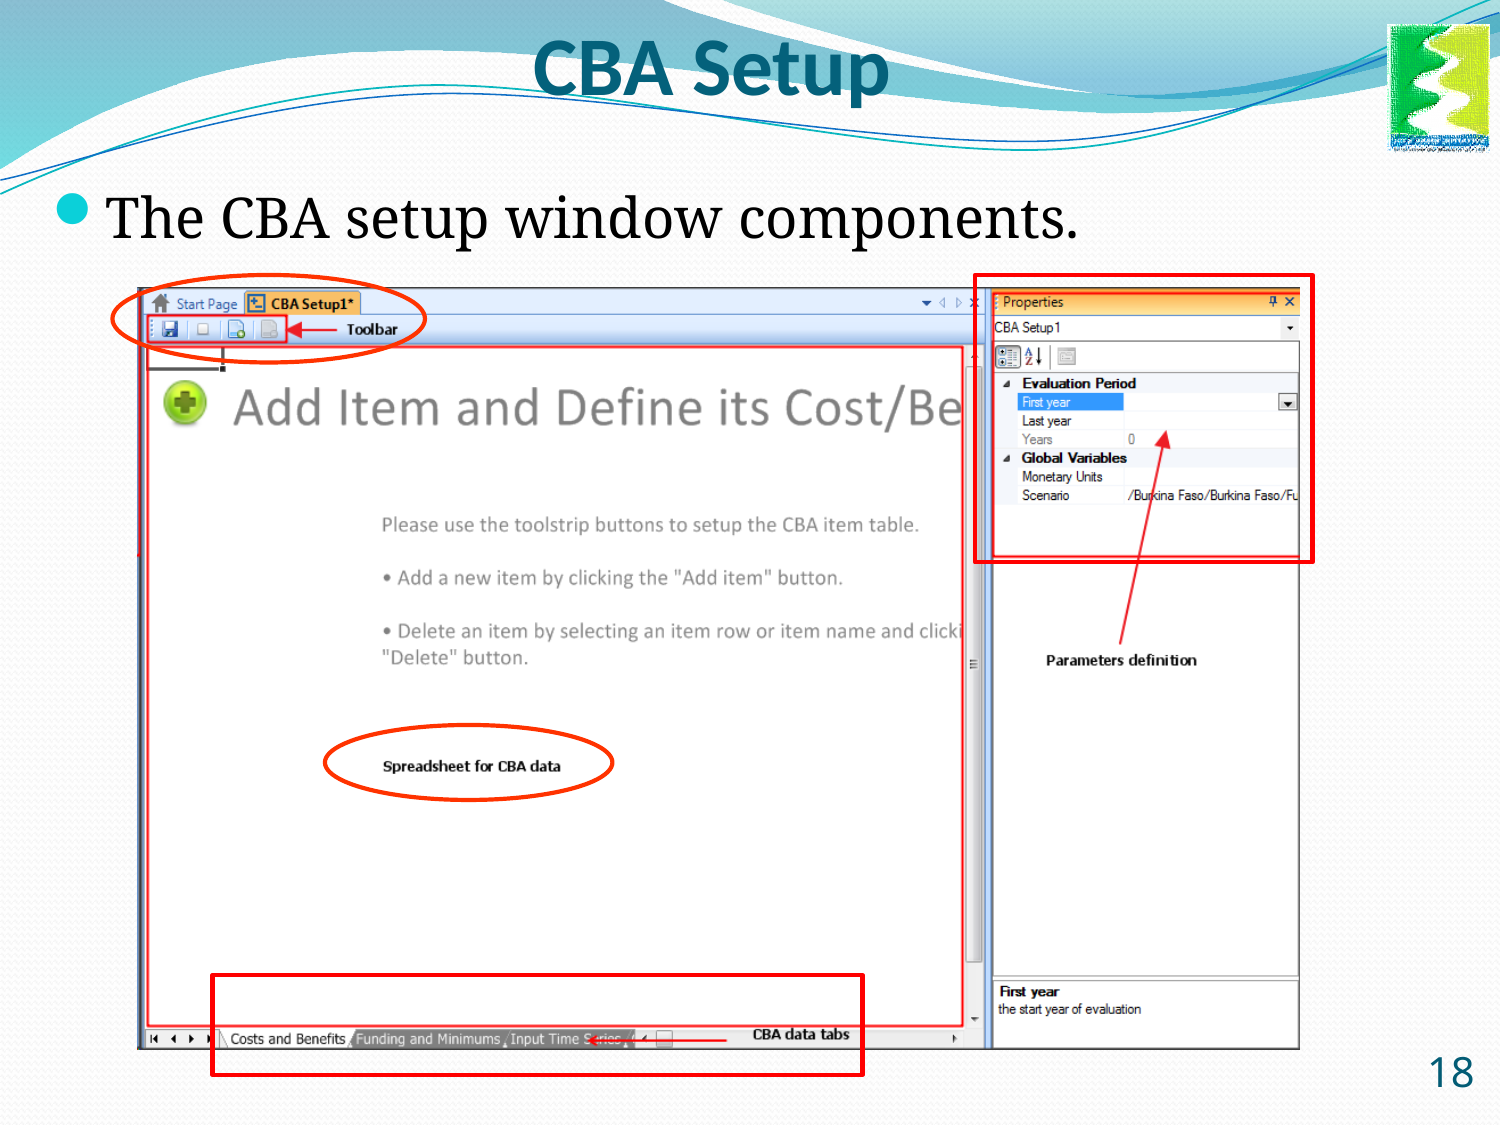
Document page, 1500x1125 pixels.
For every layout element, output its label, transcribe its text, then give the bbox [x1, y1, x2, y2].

slide_number 18 [1350, 1042, 1475, 1103]
text_box [110, 296, 130, 342]
list The CBA setup window components. [37, 174, 1400, 263]
title MCA Sessions and comparison [1301, 289, 1306, 564]
text_box [210, 1063, 865, 1077]
text_box [156, 272, 381, 286]
picture [1388, 24, 1490, 153]
picture [137, 287, 1301, 1051]
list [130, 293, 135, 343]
title CBA Setup [37, 12, 1388, 163]
text_box [973, 273, 1315, 564]
